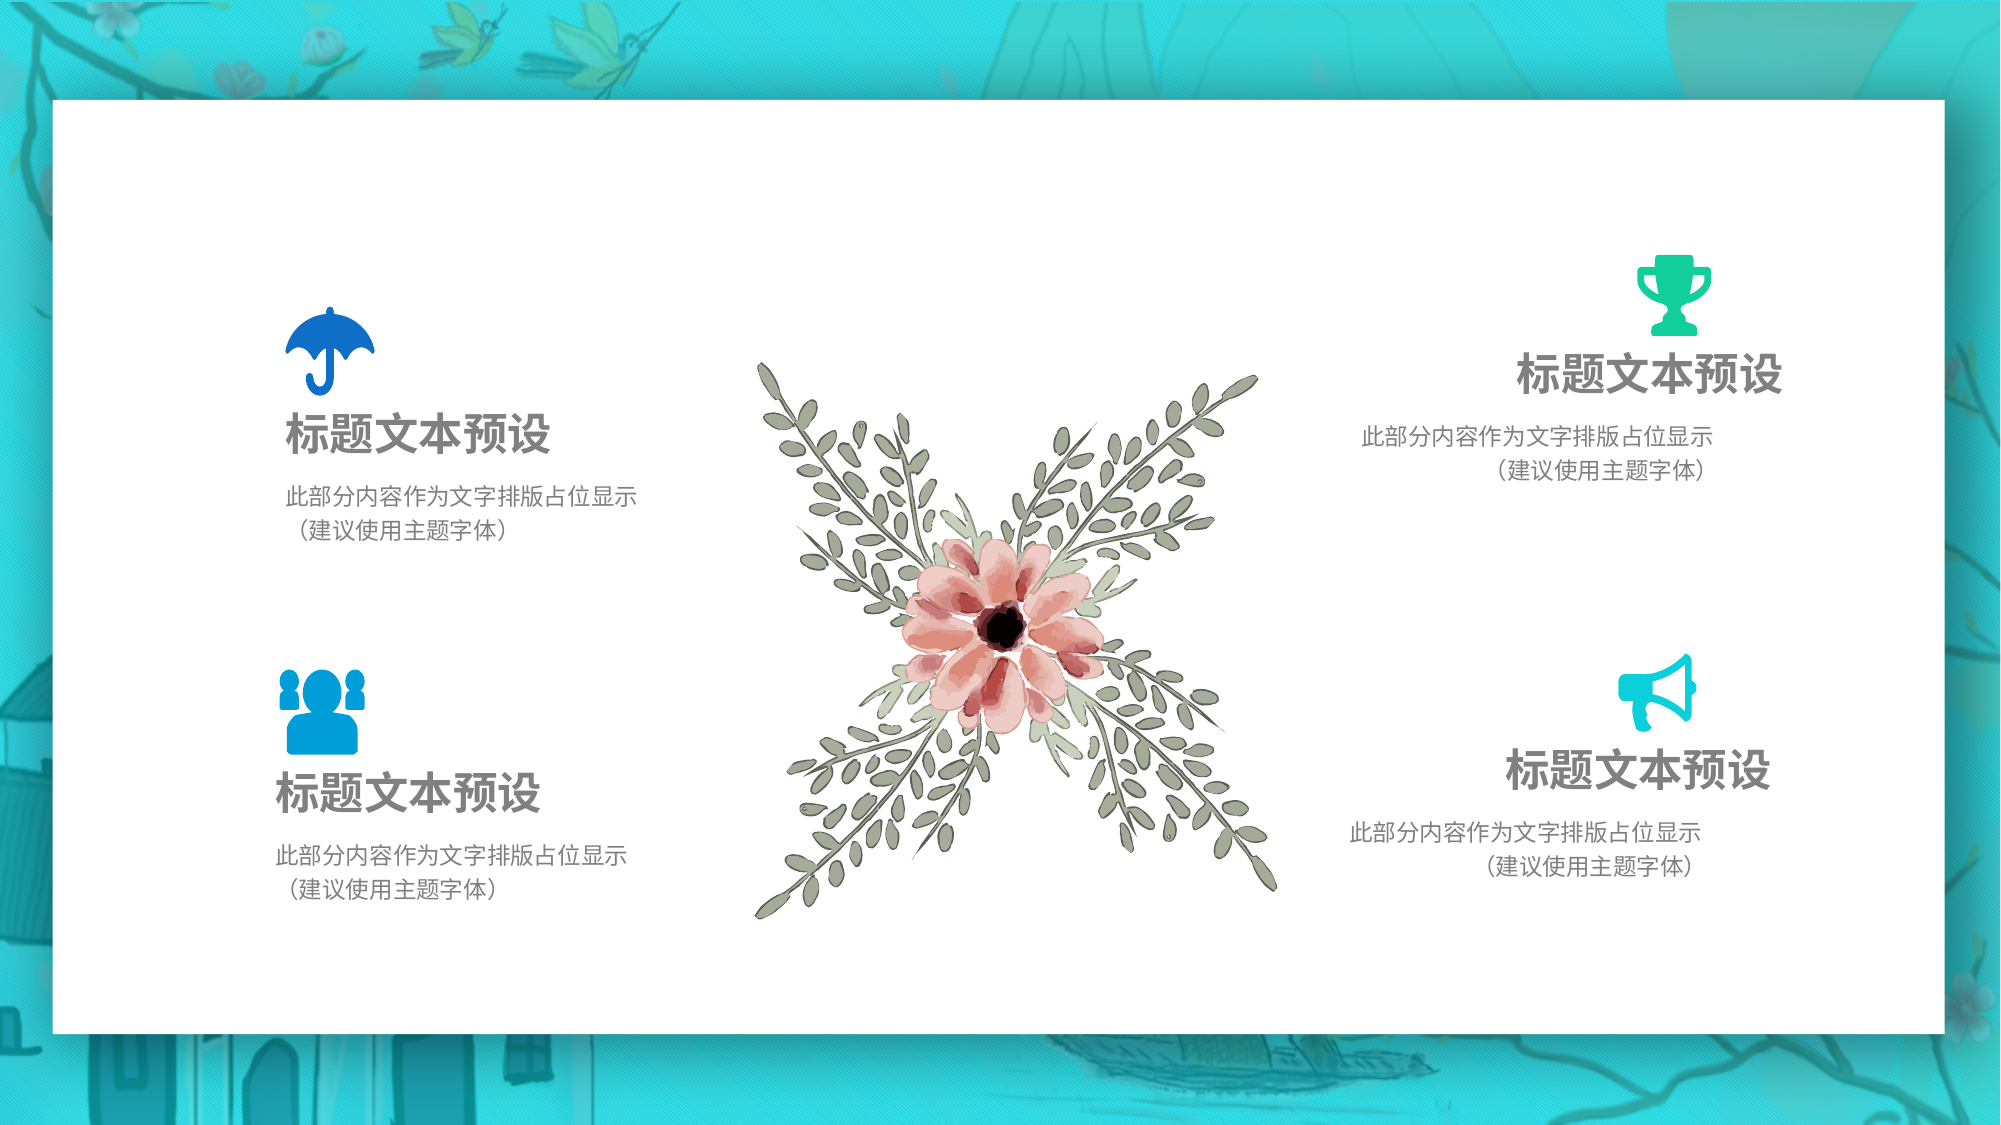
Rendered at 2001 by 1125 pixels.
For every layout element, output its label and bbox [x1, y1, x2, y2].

text_box [345, 669, 365, 710]
text_box [286, 669, 358, 754]
text_box [285, 395, 633, 561]
text_box [633, 273, 1371, 1011]
text_box [1618, 653, 1697, 731]
text_box [1637, 254, 1712, 336]
text_box [1371, 336, 1719, 502]
text_box [275, 754, 633, 920]
text_box [1371, 731, 1708, 898]
text_box [285, 306, 375, 395]
text_box [279, 669, 299, 710]
